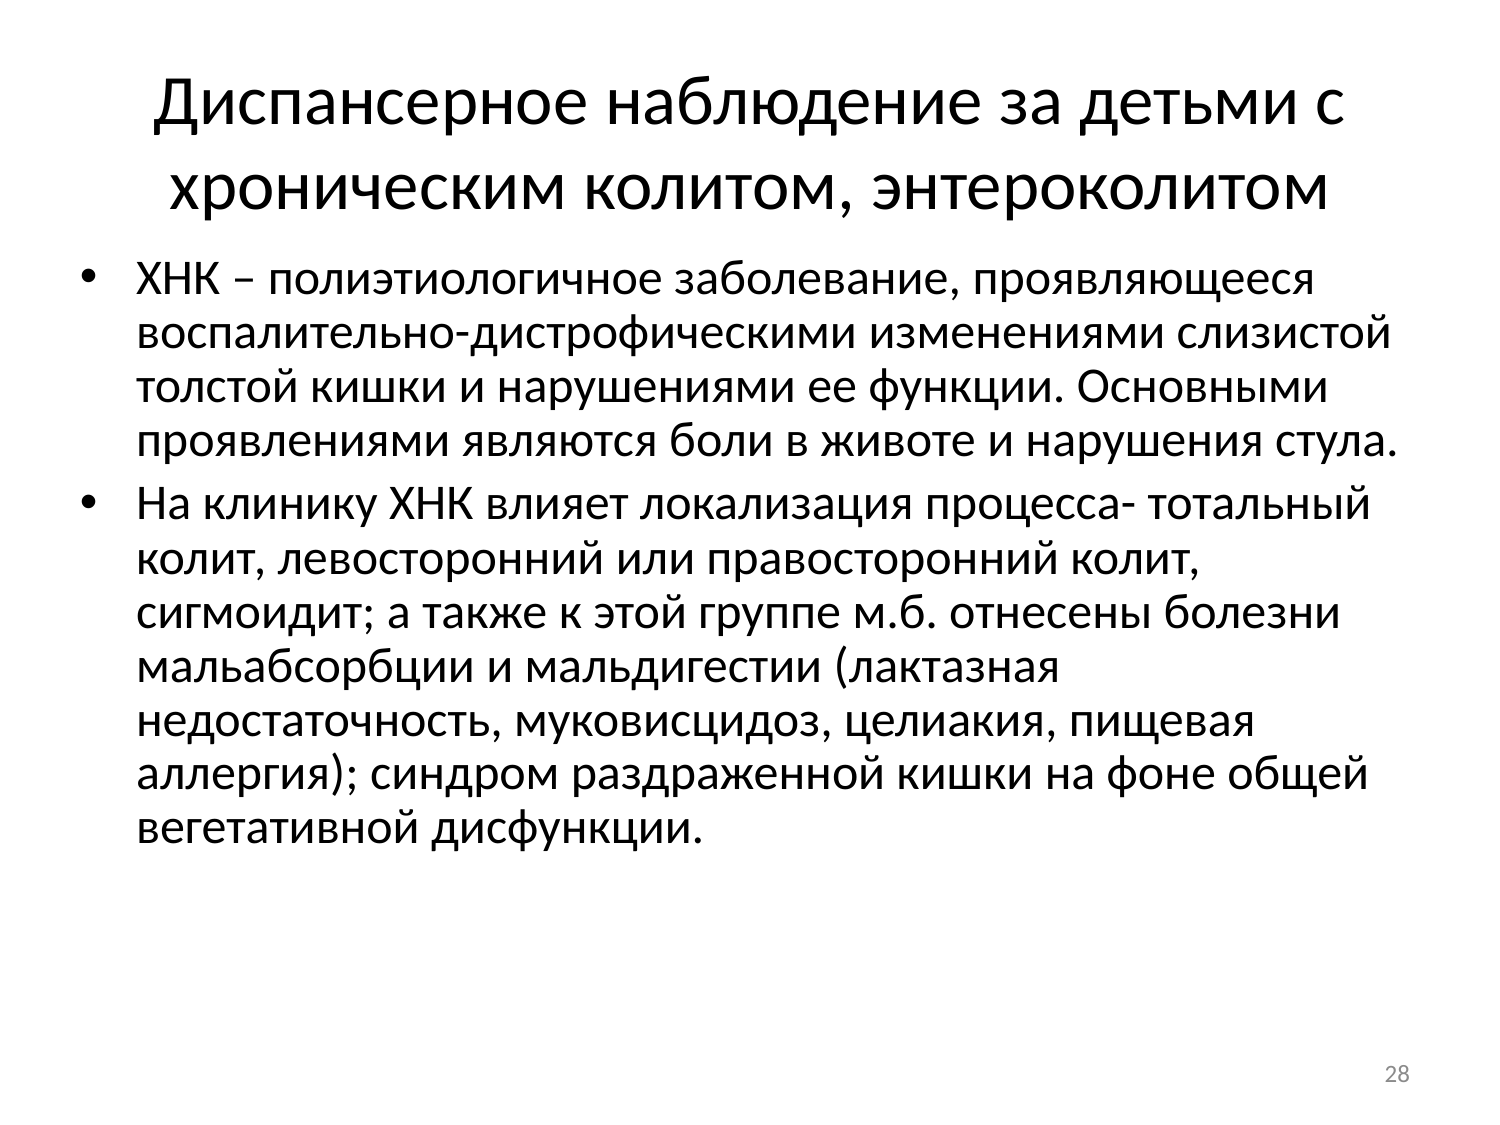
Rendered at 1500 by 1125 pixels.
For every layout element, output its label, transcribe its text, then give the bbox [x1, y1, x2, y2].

title Диспансерное наблюдение за детьми с хроническим колитом, энтероколитом [75, 45, 1425, 233]
list ХНК – полиэтиологичное заболевание, проявляющееся воспалительно-дистрофическими изменениями слизистой толстой кишки и нарушениями ее функции. Основными проявлениями являются боли в животе и нарушения стула. На клинику ХНК влияет локализация процесса- тотальный колит, левосторонний или правосторонний колит, сигмоидит; а также к этой группе м.б. отнесены болезни мальабсорбции и мальдигестии (лактазная недостаточность, муковисцидоз, целиакия, пищевая аллергия); синдром раздраженной кишки на фоне общей вегетативной дисфункции. [64, 243, 1415, 1071]
slide_number 28 [1074, 1042, 1425, 1103]
